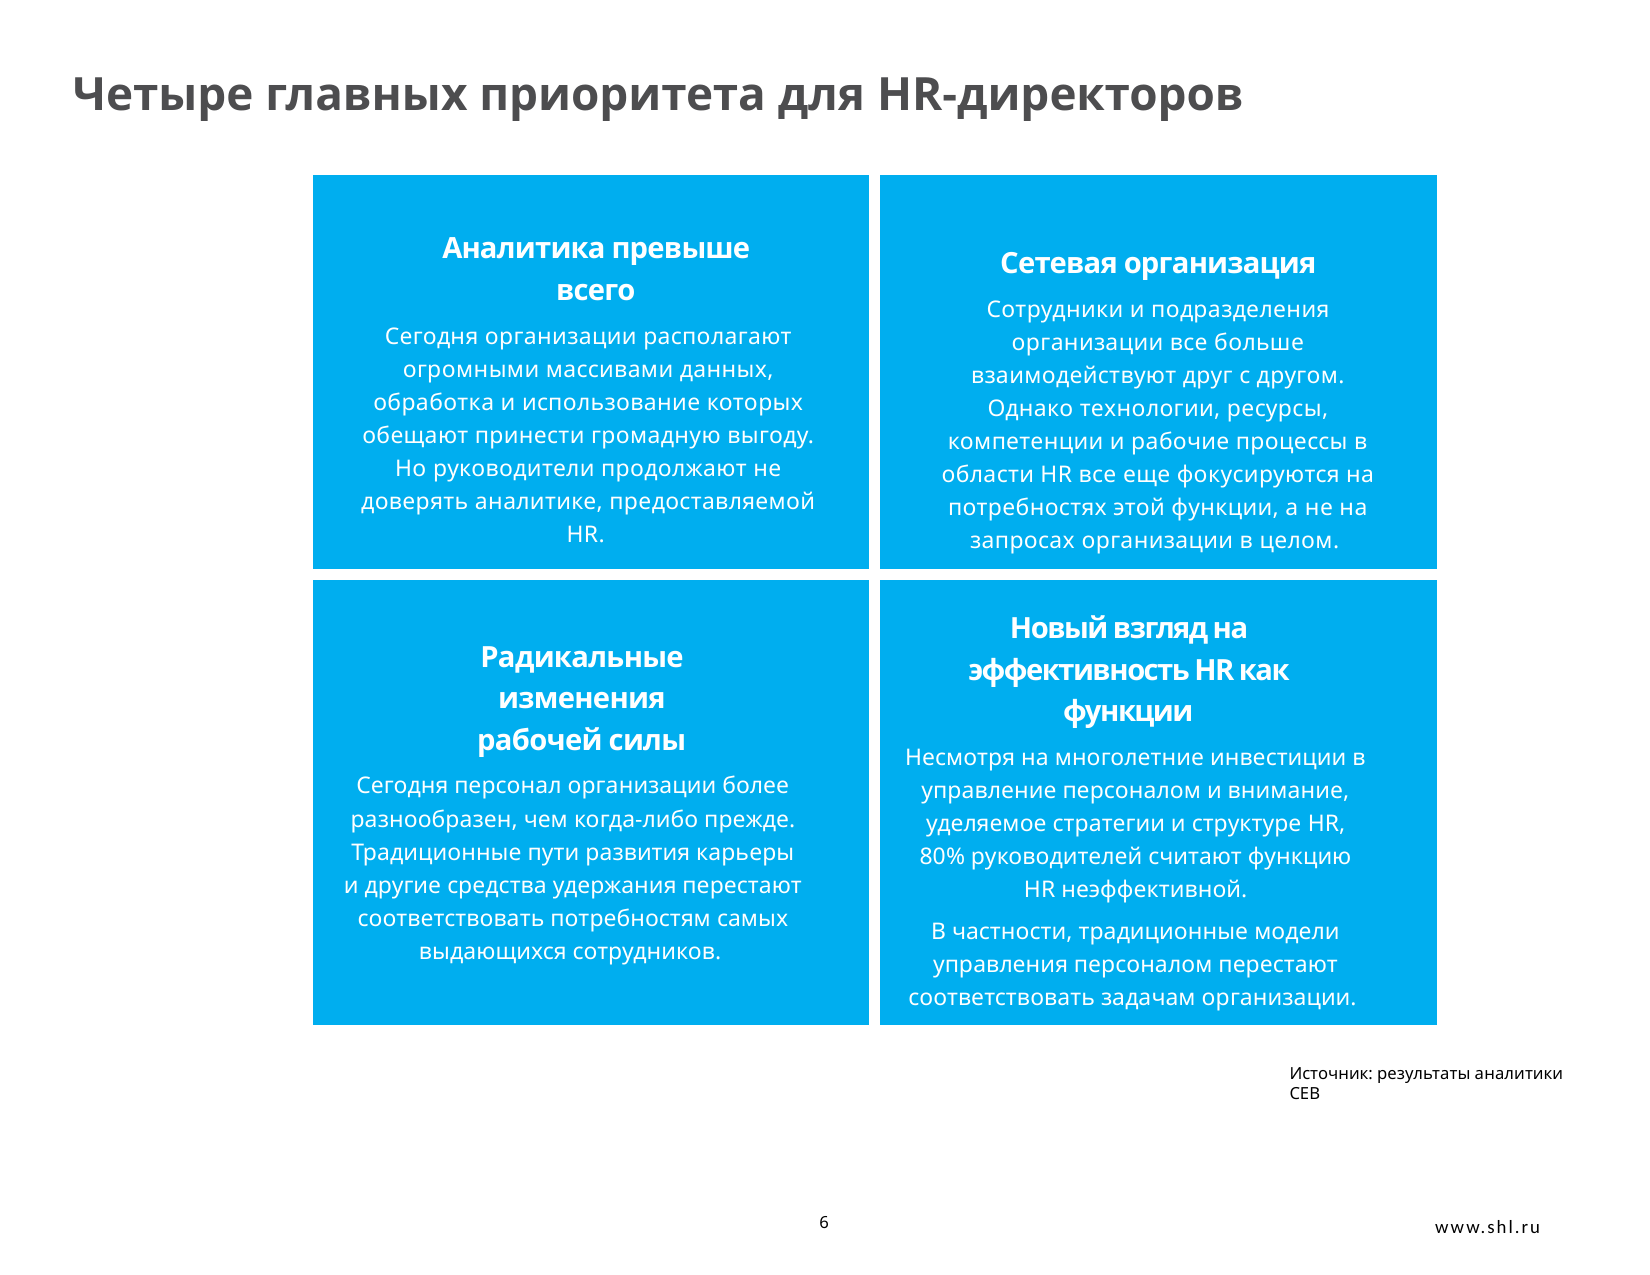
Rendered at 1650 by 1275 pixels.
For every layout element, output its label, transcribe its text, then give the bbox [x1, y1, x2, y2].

table_header Аналитика превыше всего Сегодня организации располагают огромными массивами данных, обработка и использование которых обещают принести громадную выгоду. Но руководители продолжают не доверять аналитике, предоставляемой HR. [313, 175, 869, 569]
table_header Сетевая организация Сотрудники и подразделения организации все больше взаимодействуют друг с другом. Однако технологии, ресурсы, компетенции и рабочие процессы в области HR все еще фокусируются на потребностях этой функции, а не на запросах организации в целом. [880, 175, 1437, 569]
text_box Источник: результаты аналитики CEB [1287, 1062, 1588, 1103]
slide_number 6 [812, 1216, 838, 1275]
title Четыре главных приоритета для HR-директоров [72, 64, 1578, 278]
table_cell Новый взгляд на эффективность HR как функции Несмотря на многолетние инвестиции в управление персоналом и внимание, уделяемое стратегии и структуре HR, 80% руководителей считают функцию HR неэффективной. В частности, традиционные модели управления персоналом перестают соответствовать задачам организации. [880, 580, 1437, 1025]
slide_number www.shl.ru [1433, 1216, 1577, 1275]
table_cell Радикальные изменения рабочей силы Сегодня персонал организации более разнообразен, чем когда-либо прежде. Традиционные пути развития карьеры и другие средства удержания перестают соответствовать потребностям самых выдающихся сотрудников. [313, 580, 869, 1025]
